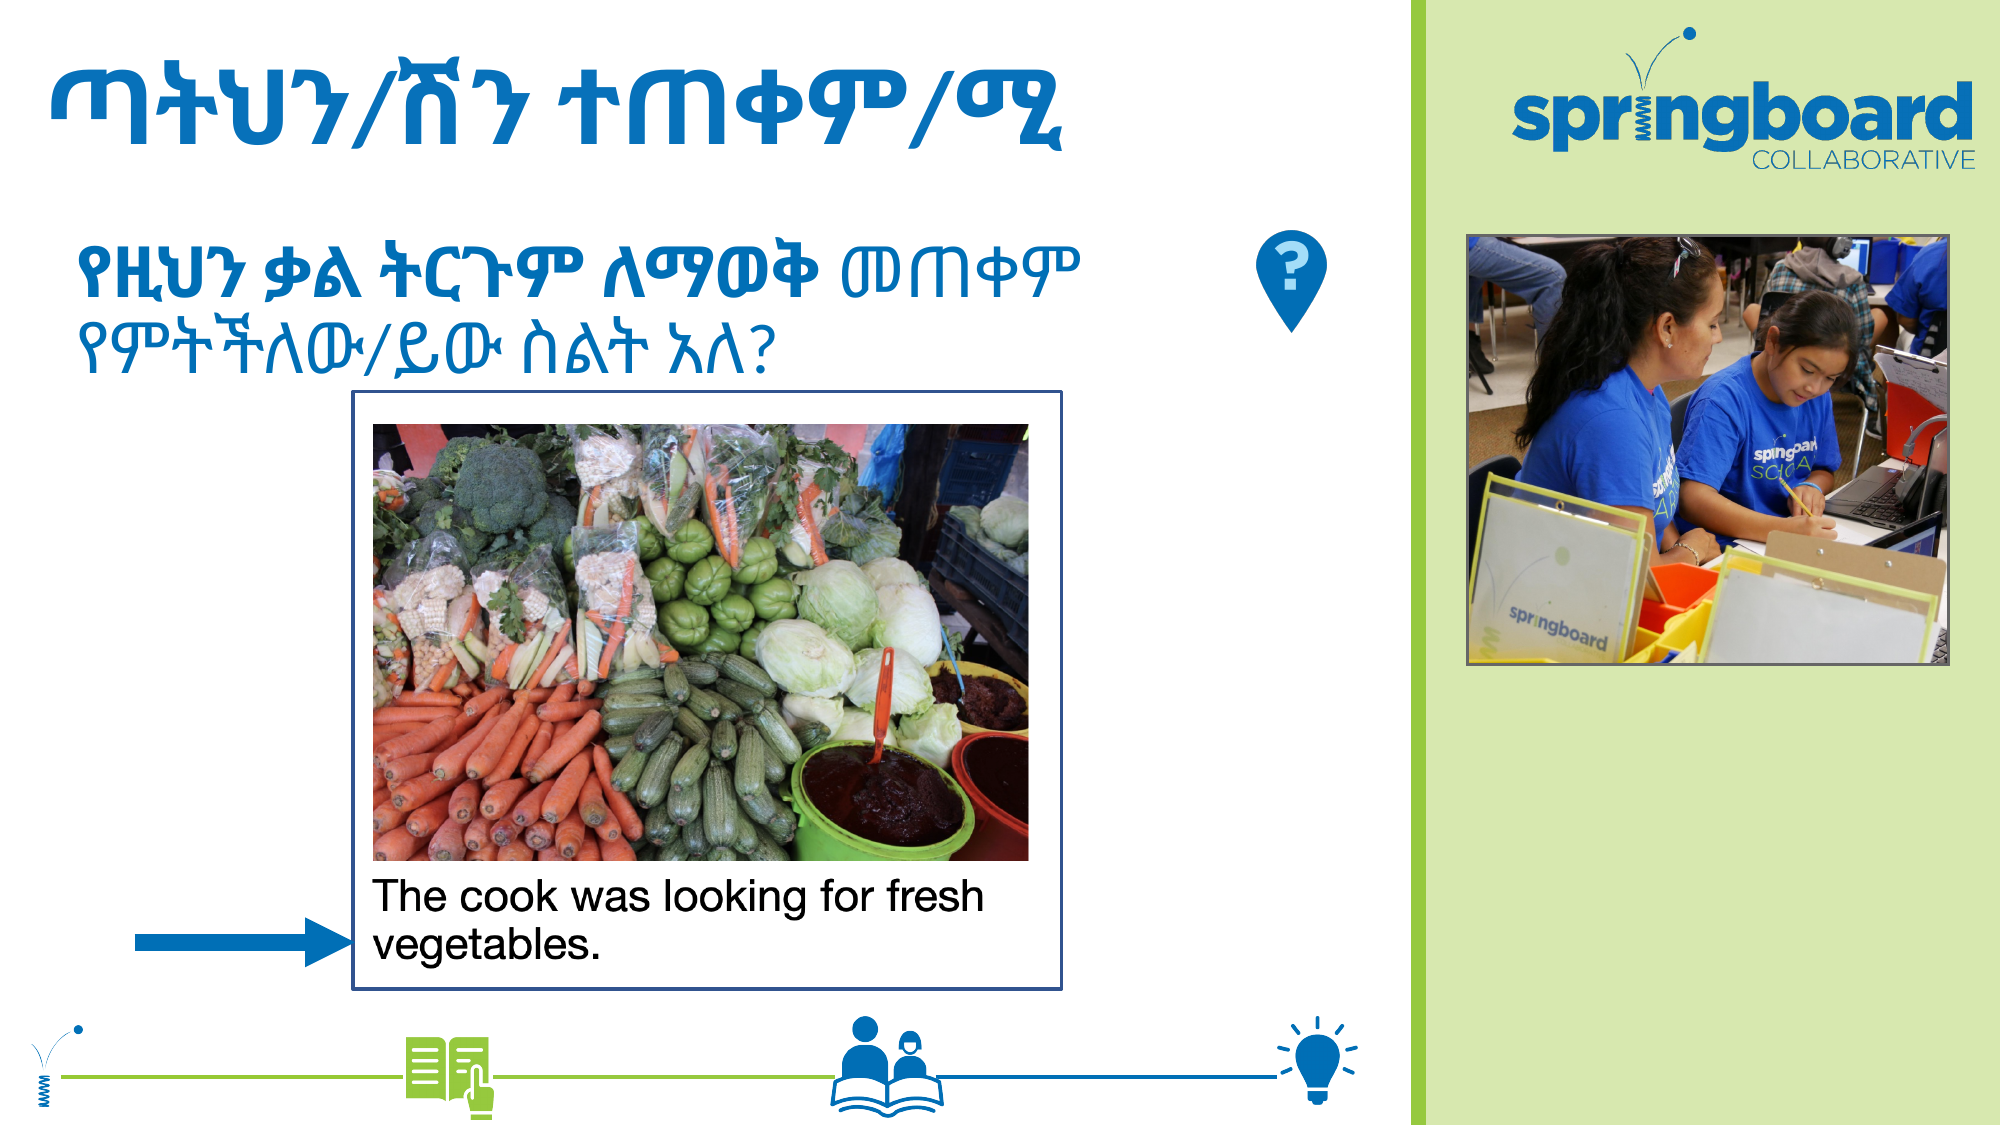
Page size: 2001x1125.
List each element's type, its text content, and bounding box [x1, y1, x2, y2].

picture [830, 1016, 944, 1118]
picture [1512, 27, 1975, 169]
picture [406, 1037, 494, 1120]
list የዚህን ቃል ትርጉም ለማወቅ መጠቀም የምትችለው/ይው ስልት አለ? [61, 228, 1254, 333]
picture [31, 1025, 83, 1107]
picture [1277, 1016, 1358, 1105]
picture [1468, 236, 1948, 664]
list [354, 392, 1060, 988]
picture [1256, 228, 1328, 333]
title ጣትህን/ሽን ተጠቀም/ሚ [0, 0, 1416, 206]
